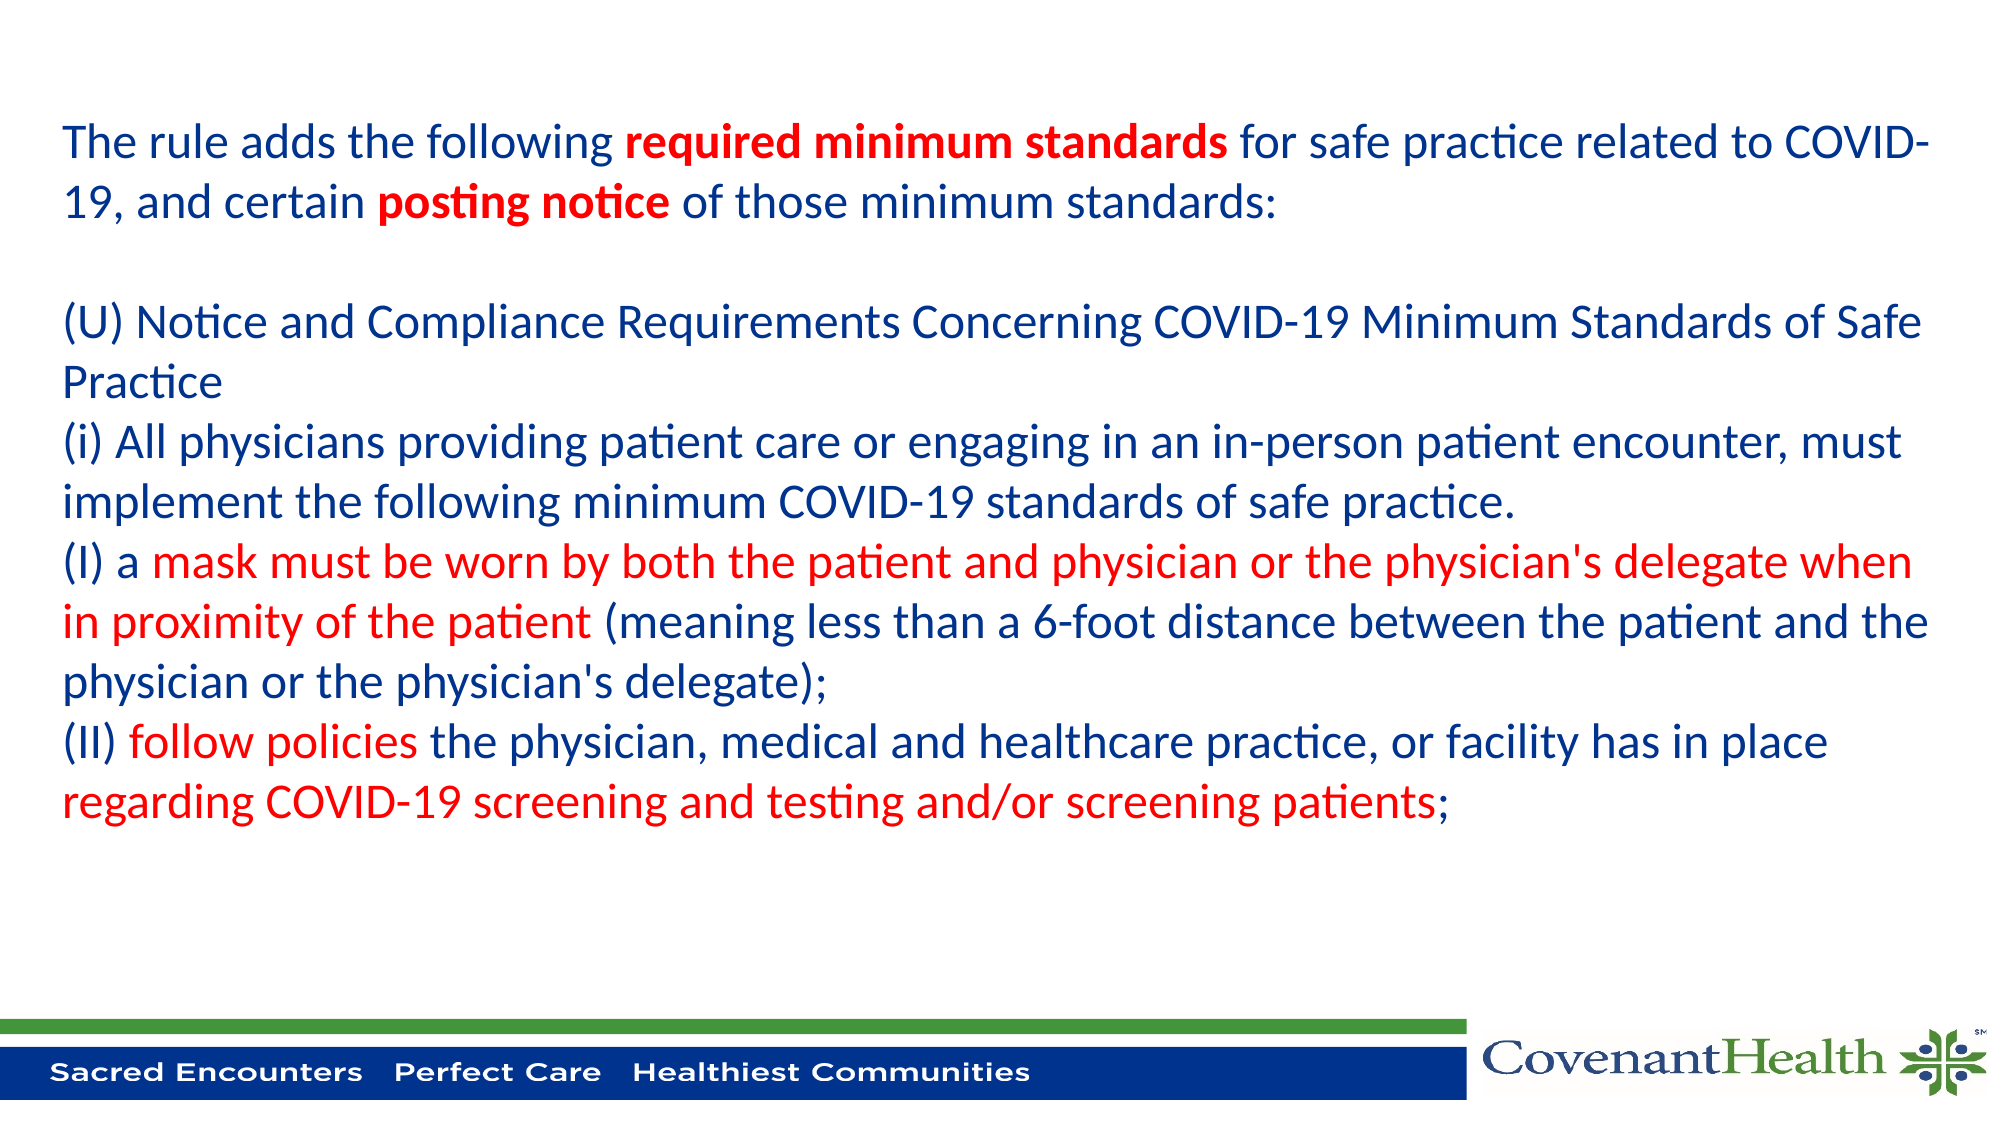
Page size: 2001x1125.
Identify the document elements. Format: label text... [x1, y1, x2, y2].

picture [1483, 1029, 1987, 1096]
list The rule adds the following required minimum standards for safe practice related to COVID-19, and certain posting notice of those minimum standards: (U) Notice and Compliance Requirements Concerning COVID-19 Minimum Standards of Safe Practice (i) All physicians providing patient care or engaging in an in-person patient encounter, must implement the following minimum COVID-19 standards of safe practice. (I) a mask must be worn by both the patient and physician or the physician's delegate when in proximity of the patient (meaning less than a 6-foot distance between the patient and the physician or the physician's delegate); (II) follow policies the physician, medical and healthcare practice, or facility has in place regarding COVID-19 screening and testing and/or screening patients; [47, 101, 1948, 907]
picture [50, 1062, 1029, 1081]
